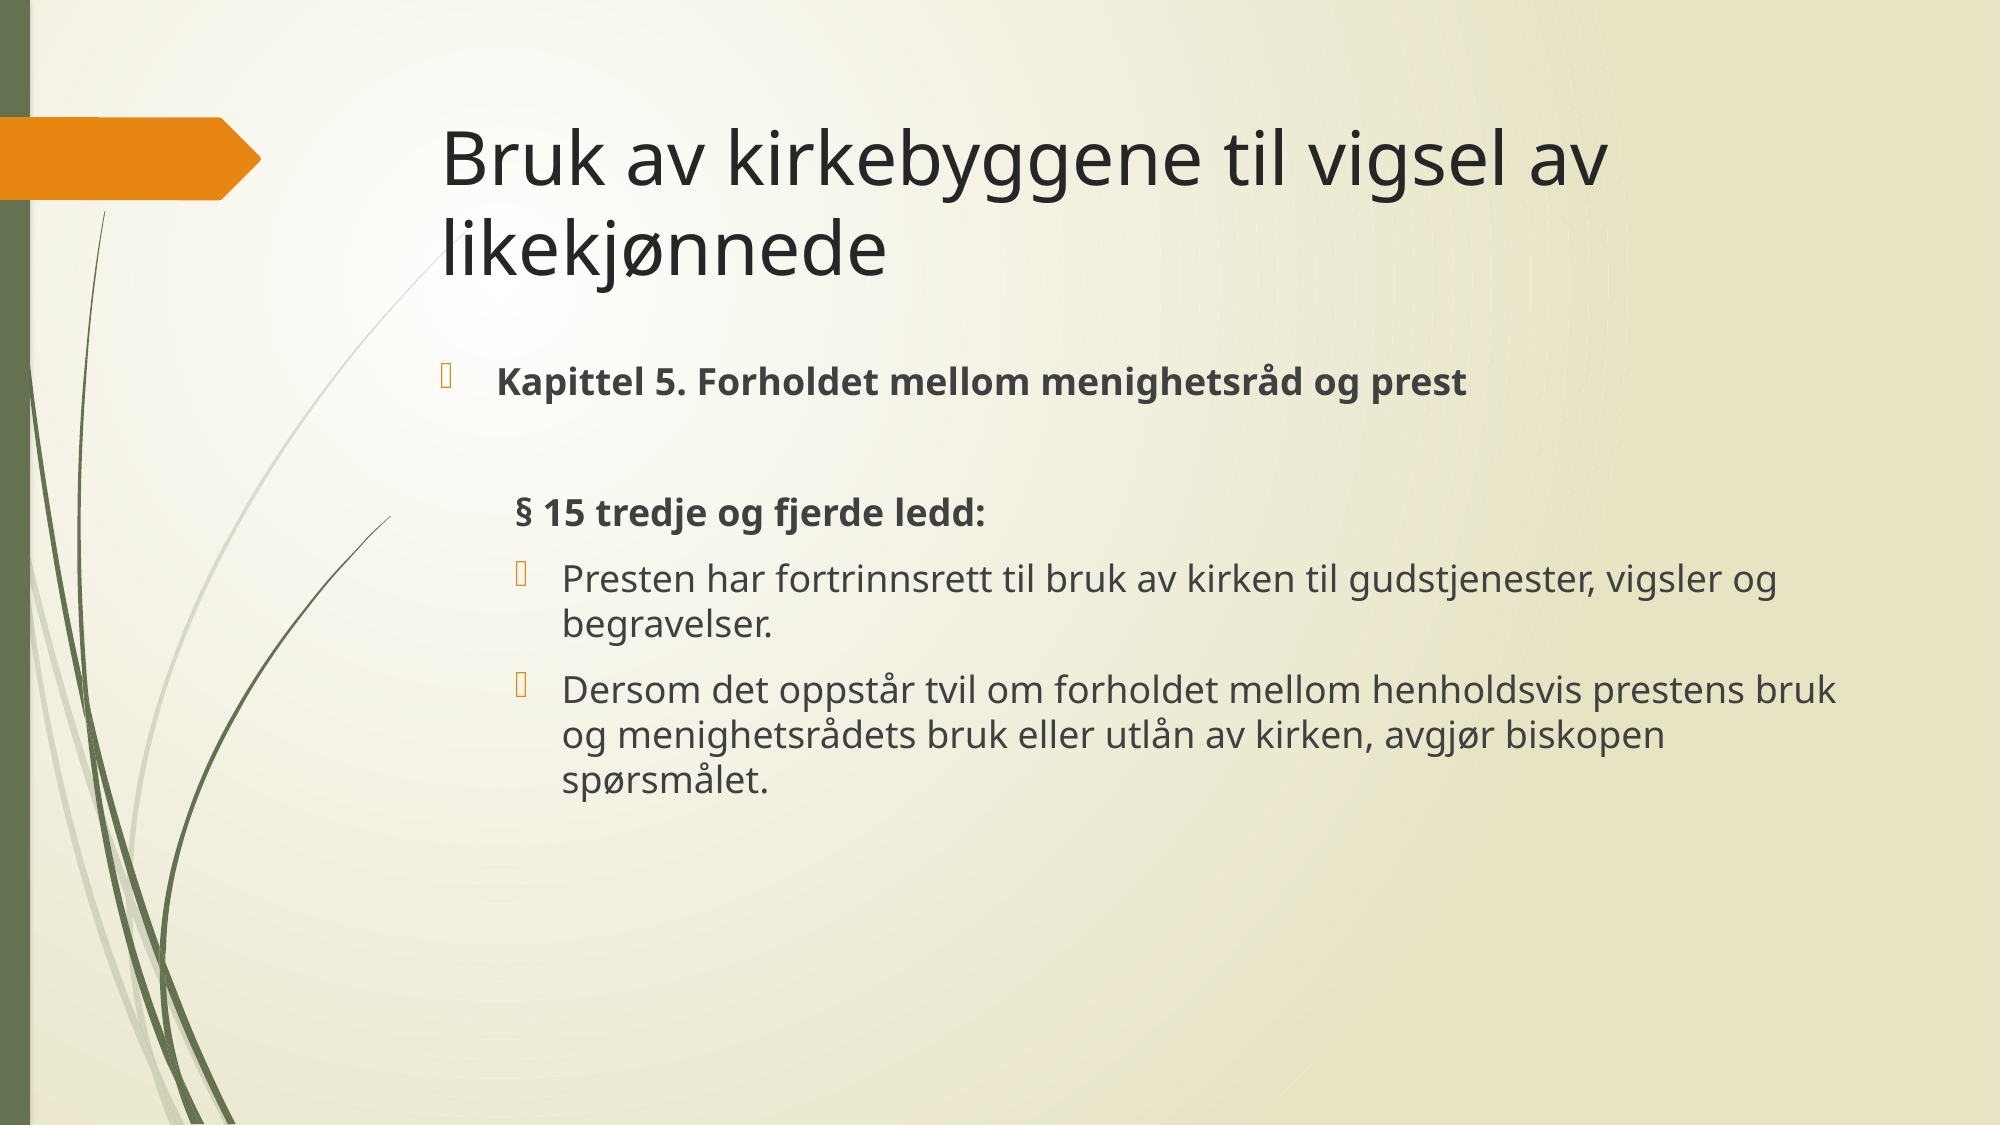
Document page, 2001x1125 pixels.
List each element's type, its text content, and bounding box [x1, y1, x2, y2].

title Bruk av kirkebyggene til vigsel av likekjønnede [425, 102, 1888, 313]
list Kapittel 5. Forholdet mellom menighetsråd og prest § 15 tredje og fjerde ledd: Presten har fortrinnsrett til bruk av kirken til gudstjenester, vigsler og begravelser. Dersom det oppstår tvil om forholdet mellom henholdsvis prestens bruk og menighetsrådets bruk eller utlån av kirken, avgjør biskopen spørsmålet. [424, 350, 1888, 970]
